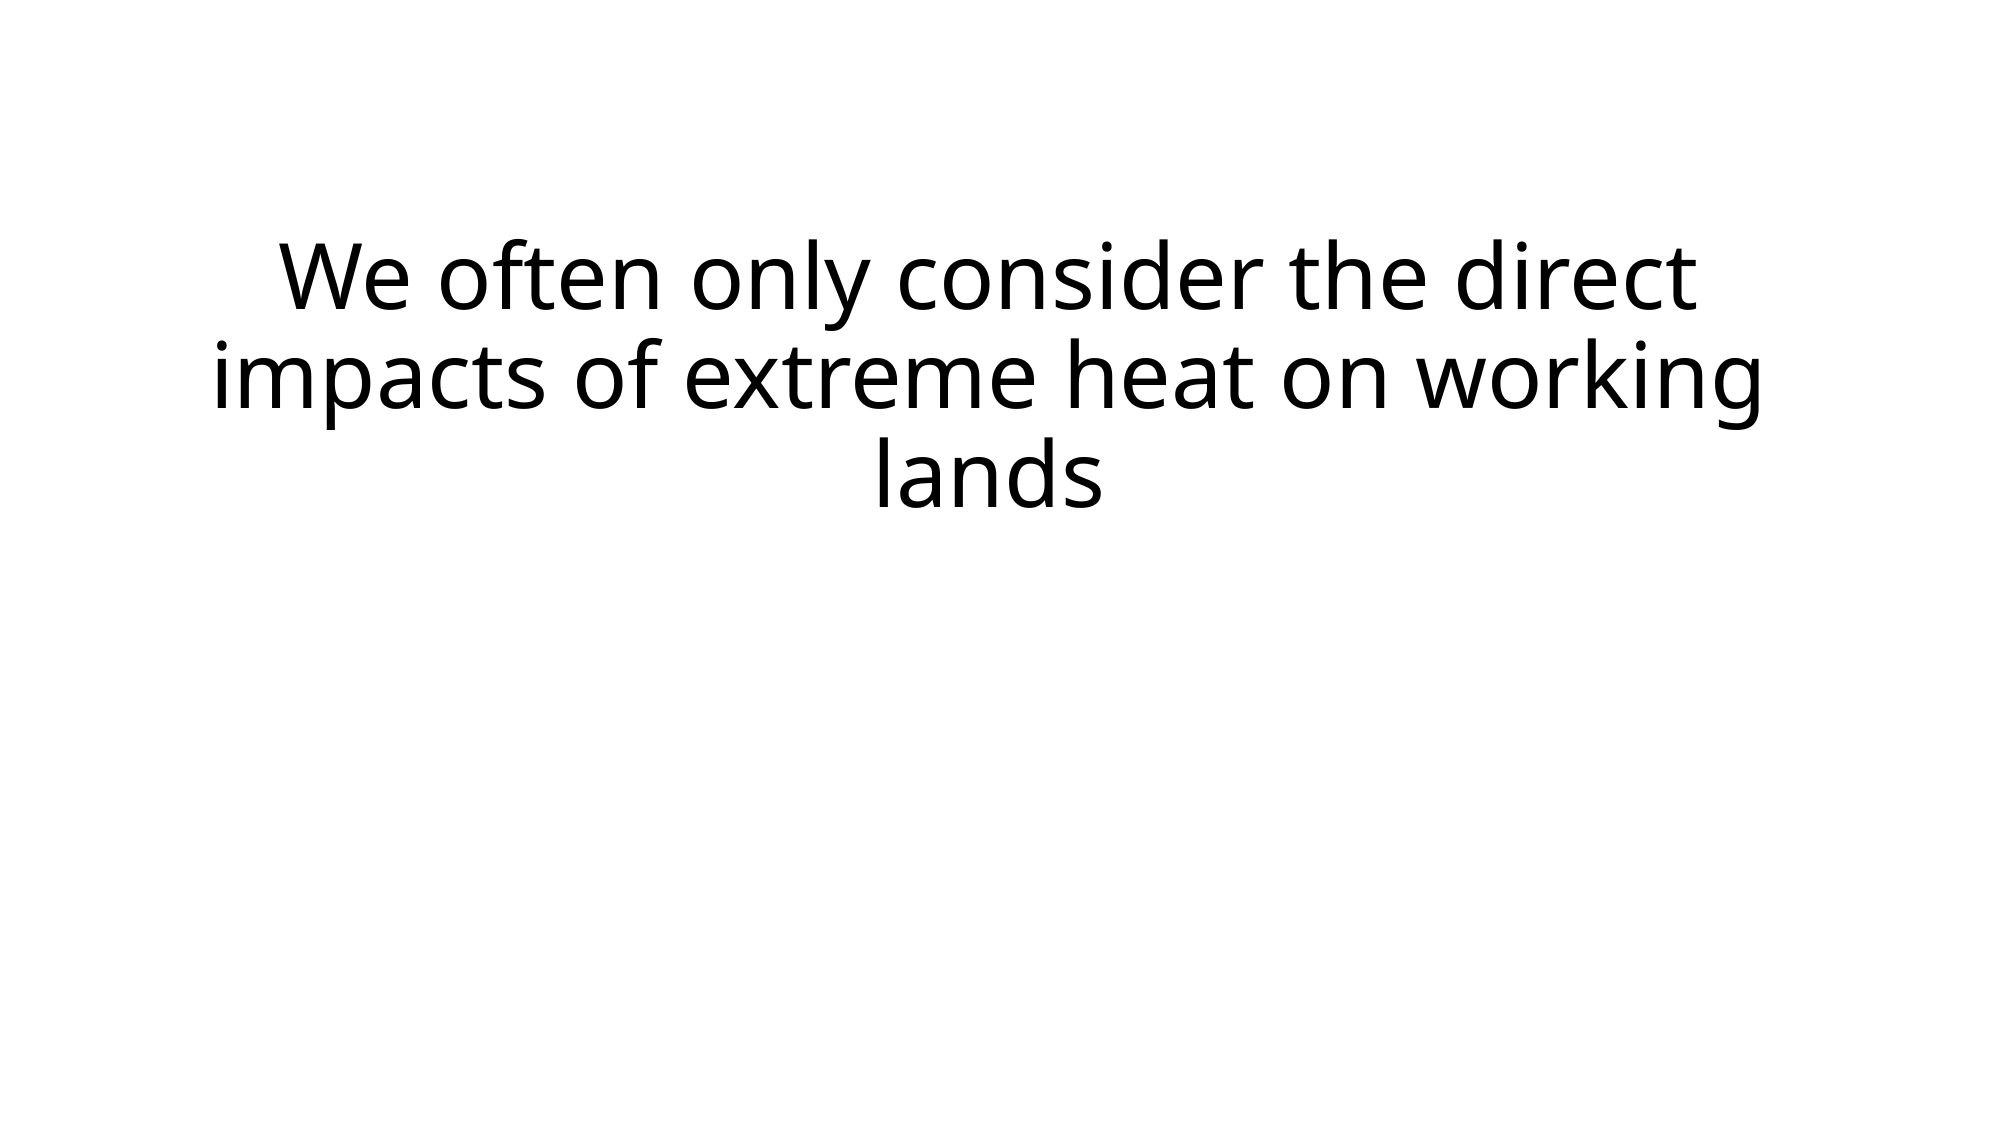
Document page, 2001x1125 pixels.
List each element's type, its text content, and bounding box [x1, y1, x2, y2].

title We often only consider the direct impacts of extreme heat on working lands [126, 269, 1852, 488]
